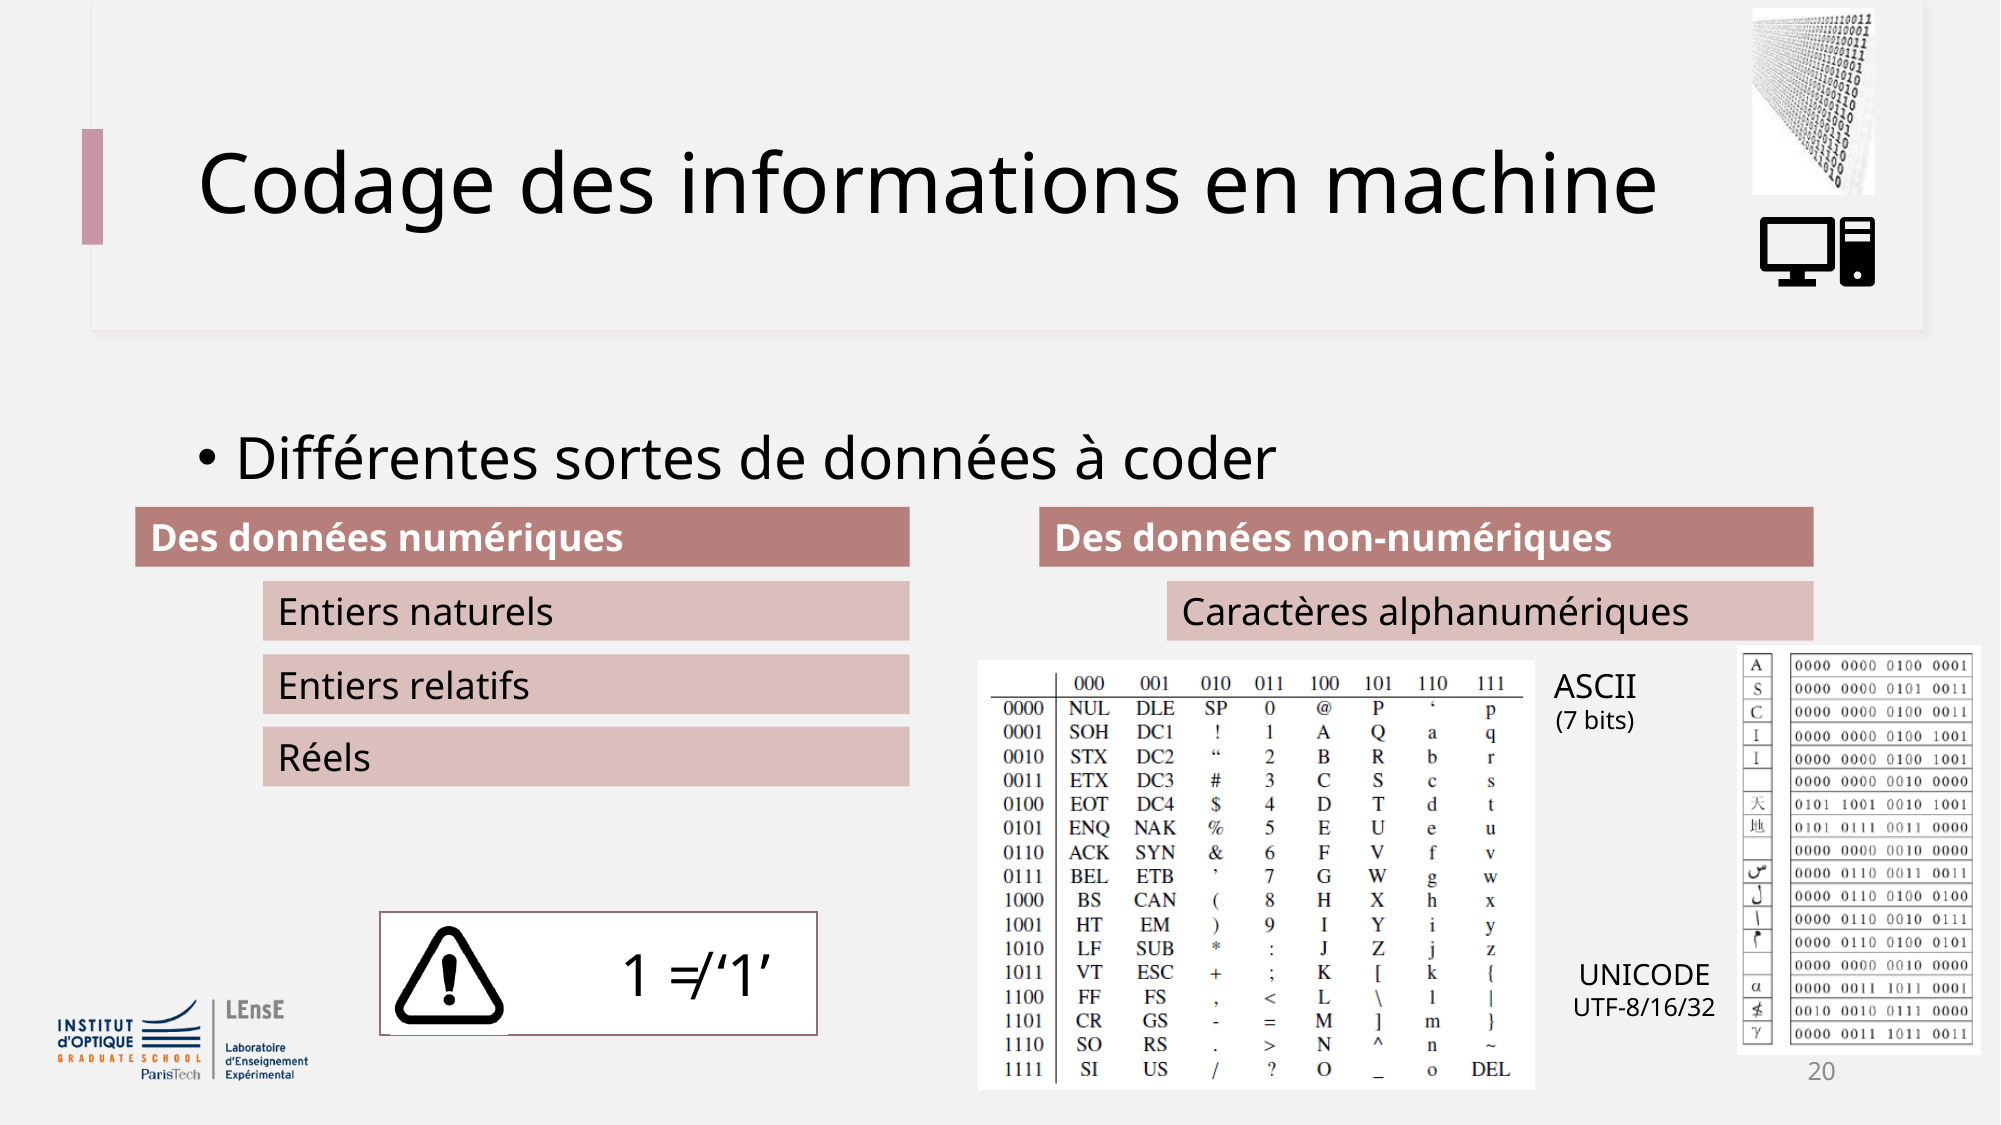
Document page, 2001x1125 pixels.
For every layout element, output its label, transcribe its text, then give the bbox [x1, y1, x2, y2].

text_box Entiers relatifs [262, 654, 910, 715]
slide_number 20 [1401, 1042, 1851, 1103]
text_box ASCII (7 bits) [1504, 657, 1686, 742]
picture [390, 917, 509, 1035]
picture [1752, 8, 1877, 311]
text_box Des données non-numériques [1039, 506, 1814, 567]
picture [1737, 645, 1981, 1055]
text_box Entiers naturels [262, 581, 910, 641]
title Codage des informations en machine [183, 90, 1757, 284]
picture [33, 973, 333, 1097]
text_box Caractères alphanumériques [1166, 581, 1814, 641]
list Différentes sortes de données à coder [183, 406, 1851, 1013]
text_box 1 ≠ ‘1’ [379, 1013, 818, 1036]
text_box UNICODE UTF-8/16/32 [1541, 949, 1737, 1029]
picture [978, 660, 1535, 1090]
text_box Réels [262, 726, 910, 787]
text_box Des données numériques [135, 506, 910, 567]
